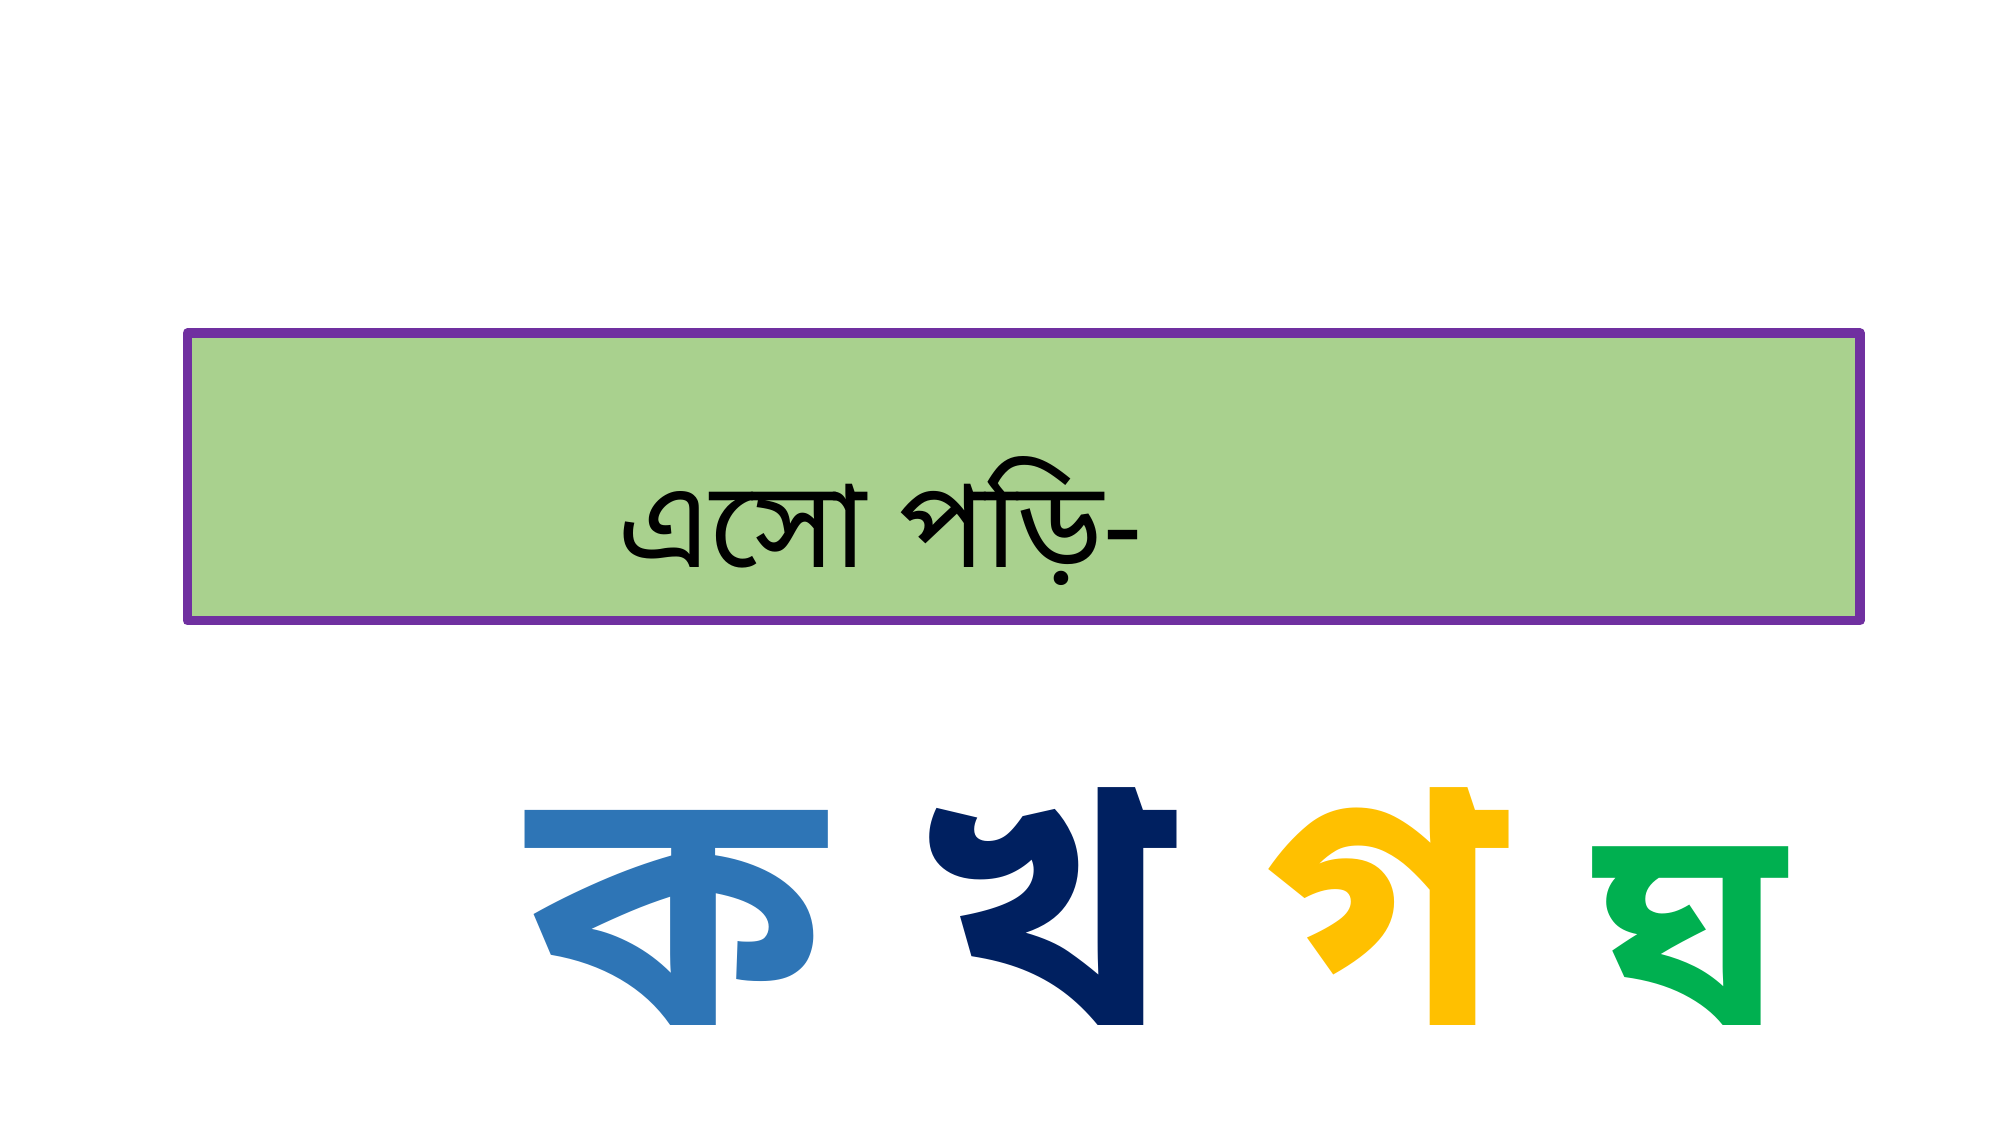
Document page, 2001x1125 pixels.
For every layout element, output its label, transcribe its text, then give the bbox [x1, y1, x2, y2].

text_box ক খ গ ঘ ঙ [204, 672, 1961, 1125]
text_box এসো পড়ি- [187, 333, 1861, 621]
